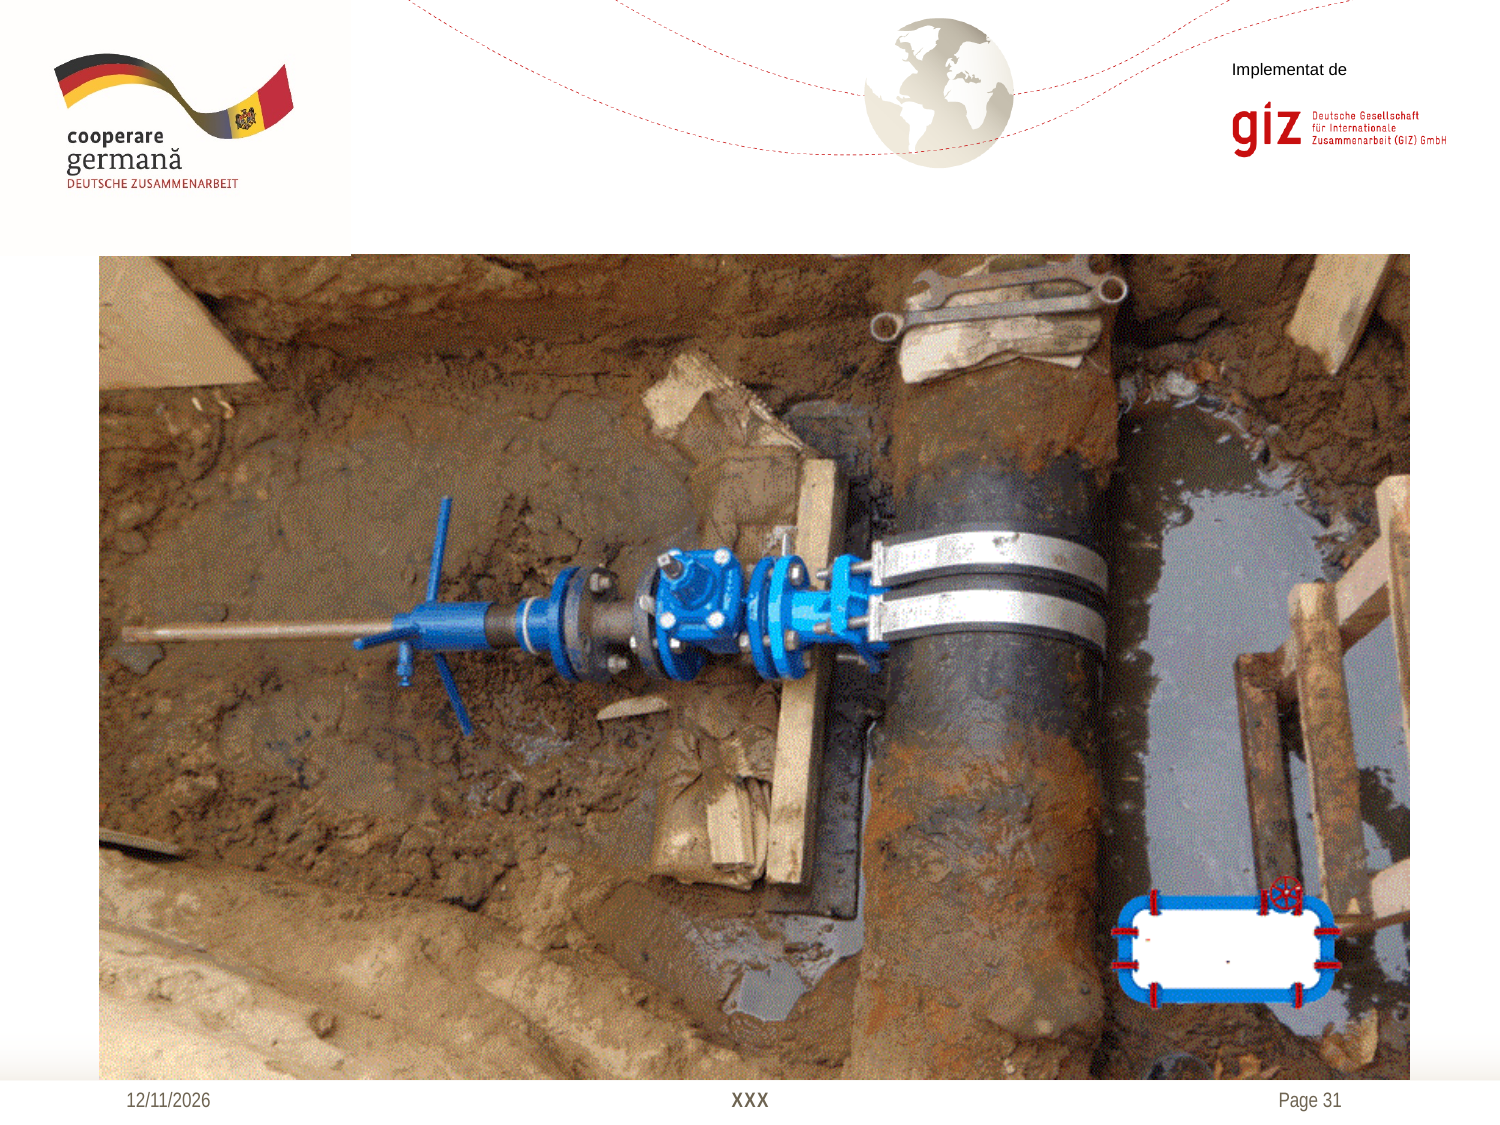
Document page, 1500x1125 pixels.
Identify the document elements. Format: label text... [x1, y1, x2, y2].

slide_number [111, 1089, 325, 1121]
picture [0, 0, 1500, 1081]
footer XXX [469, 1089, 1031, 1121]
text_box Implementat de [1217, 51, 1393, 87]
